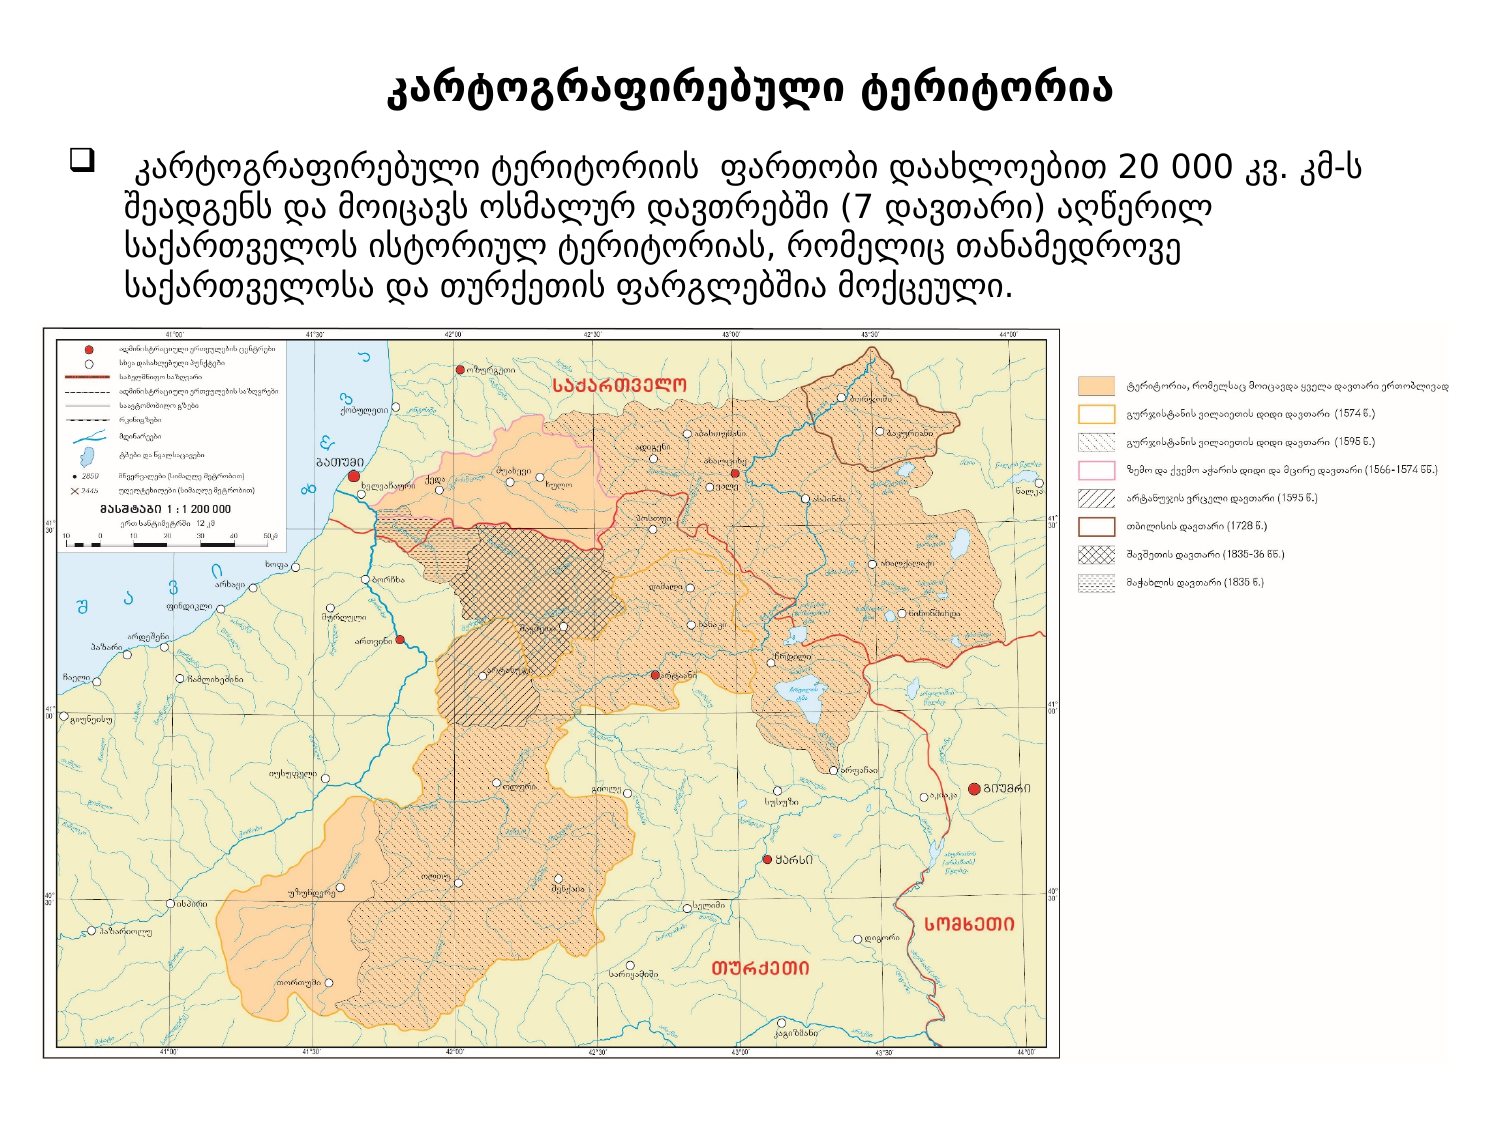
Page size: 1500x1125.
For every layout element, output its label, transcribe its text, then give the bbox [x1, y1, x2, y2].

text_box კარტოგრაფირებული ტერიტორია [74, 52, 1425, 118]
picture [35, 323, 1449, 1064]
text_box კარტოგრაფირებული ტერიტორიის ფართობი დაახლოებით 20 000 კვ. კმ-ს შეადგენს და მოიცავს ოსმალურ დავთრებში (7 დავთარი) აღწერილ საქართველოს ისტორიულ ტერიტორიას, რომელიც თანამედროვე საქართველოსა და თურქეთის ფარგლებშია მოქცეული. [52, 137, 1448, 312]
